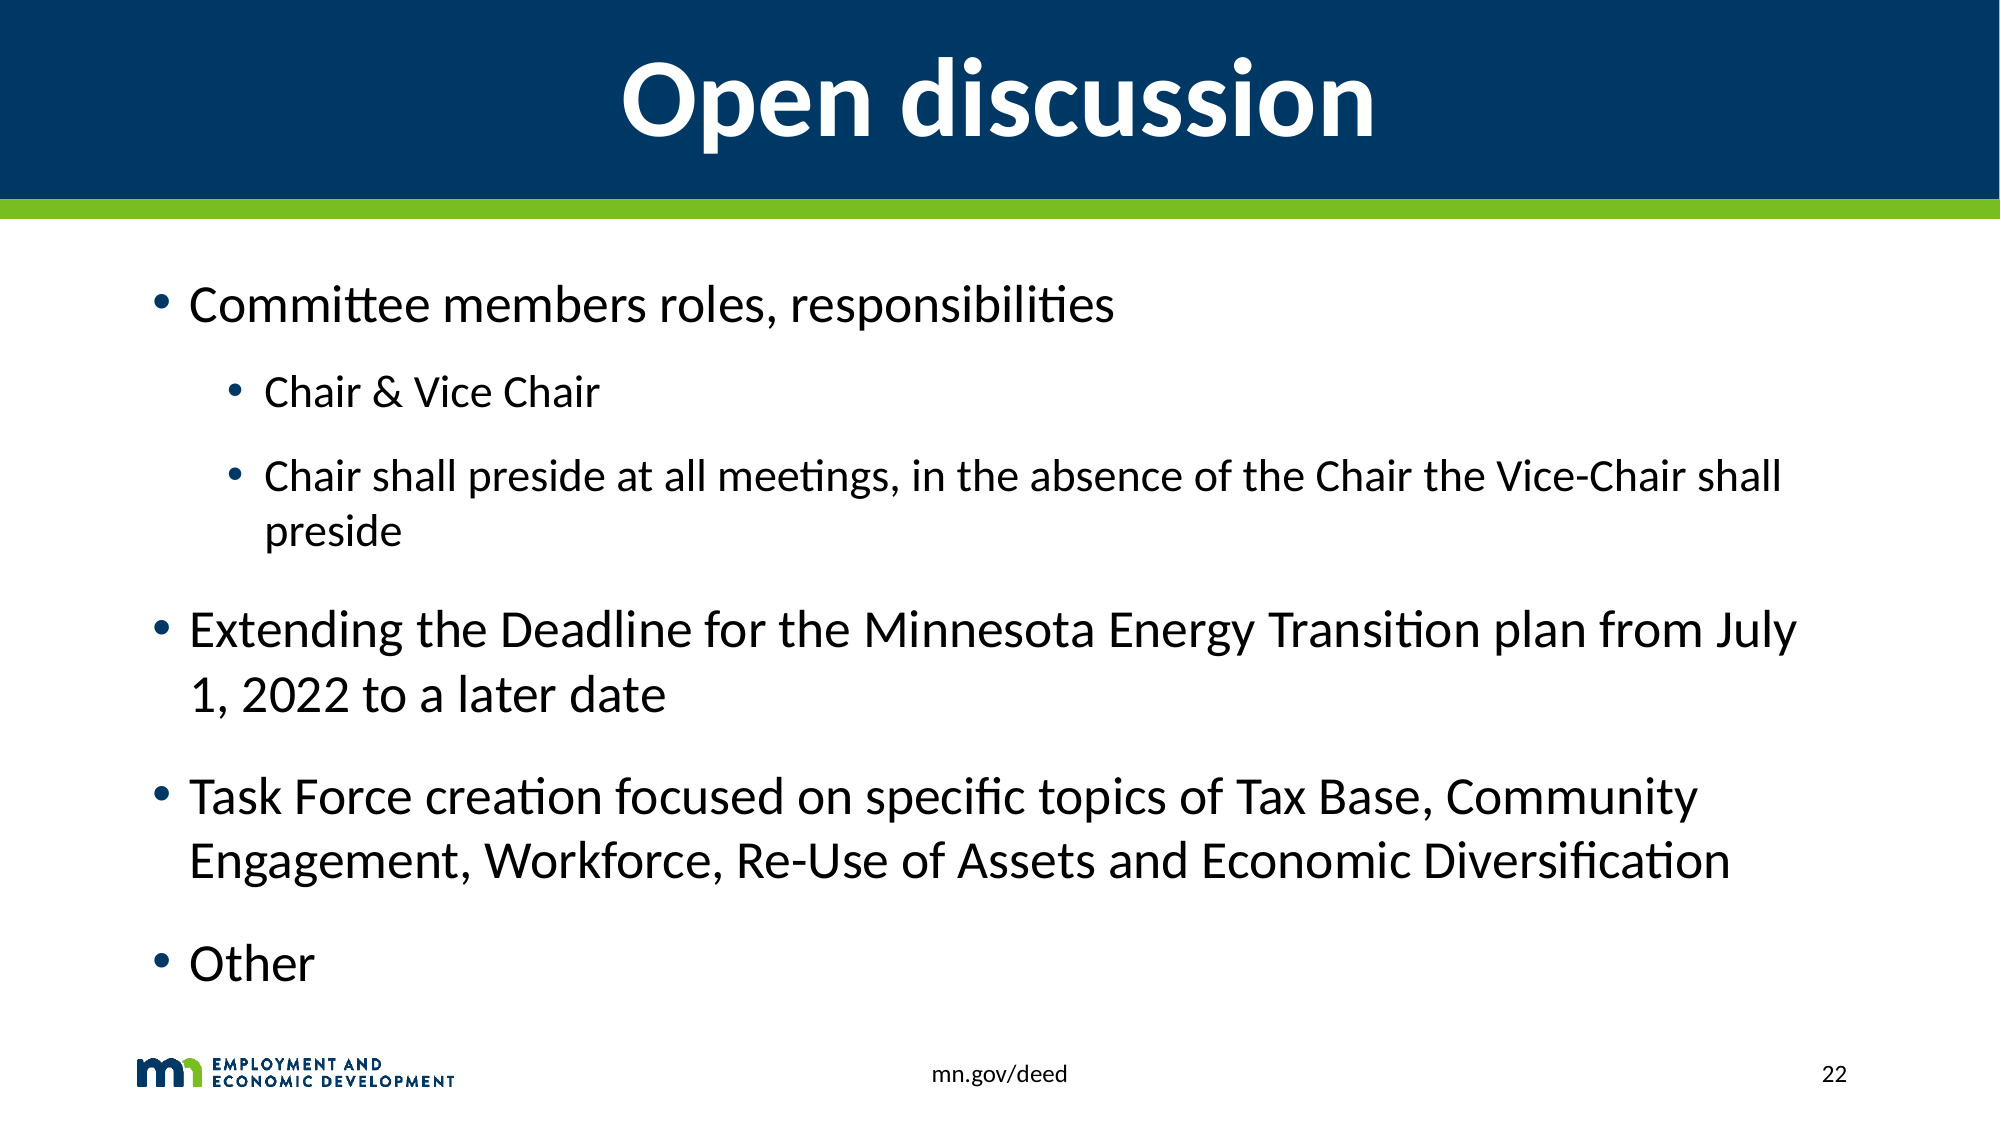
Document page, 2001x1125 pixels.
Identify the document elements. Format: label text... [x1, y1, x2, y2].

footer mn.gov/deed [541, 1042, 1459, 1103]
list Committee members roles, responsibilities Chair & Vice Chair Chair shall preside at all meetings, in the absence of the Chair the Vice-Chair shall preside Extending the Deadline for the Minnesota Energy Transition plan from July 1, 2022 to a later date Task Force creation focused on specific topics of Tax Base, Community Engagement, Workforce, Re-Use of Assets and Economic Diversification Other [137, 261, 1863, 1014]
slide_number 22 [1622, 1042, 1863, 1103]
picture [137, 1058, 454, 1087]
title Open discussion [137, 0, 1863, 200]
